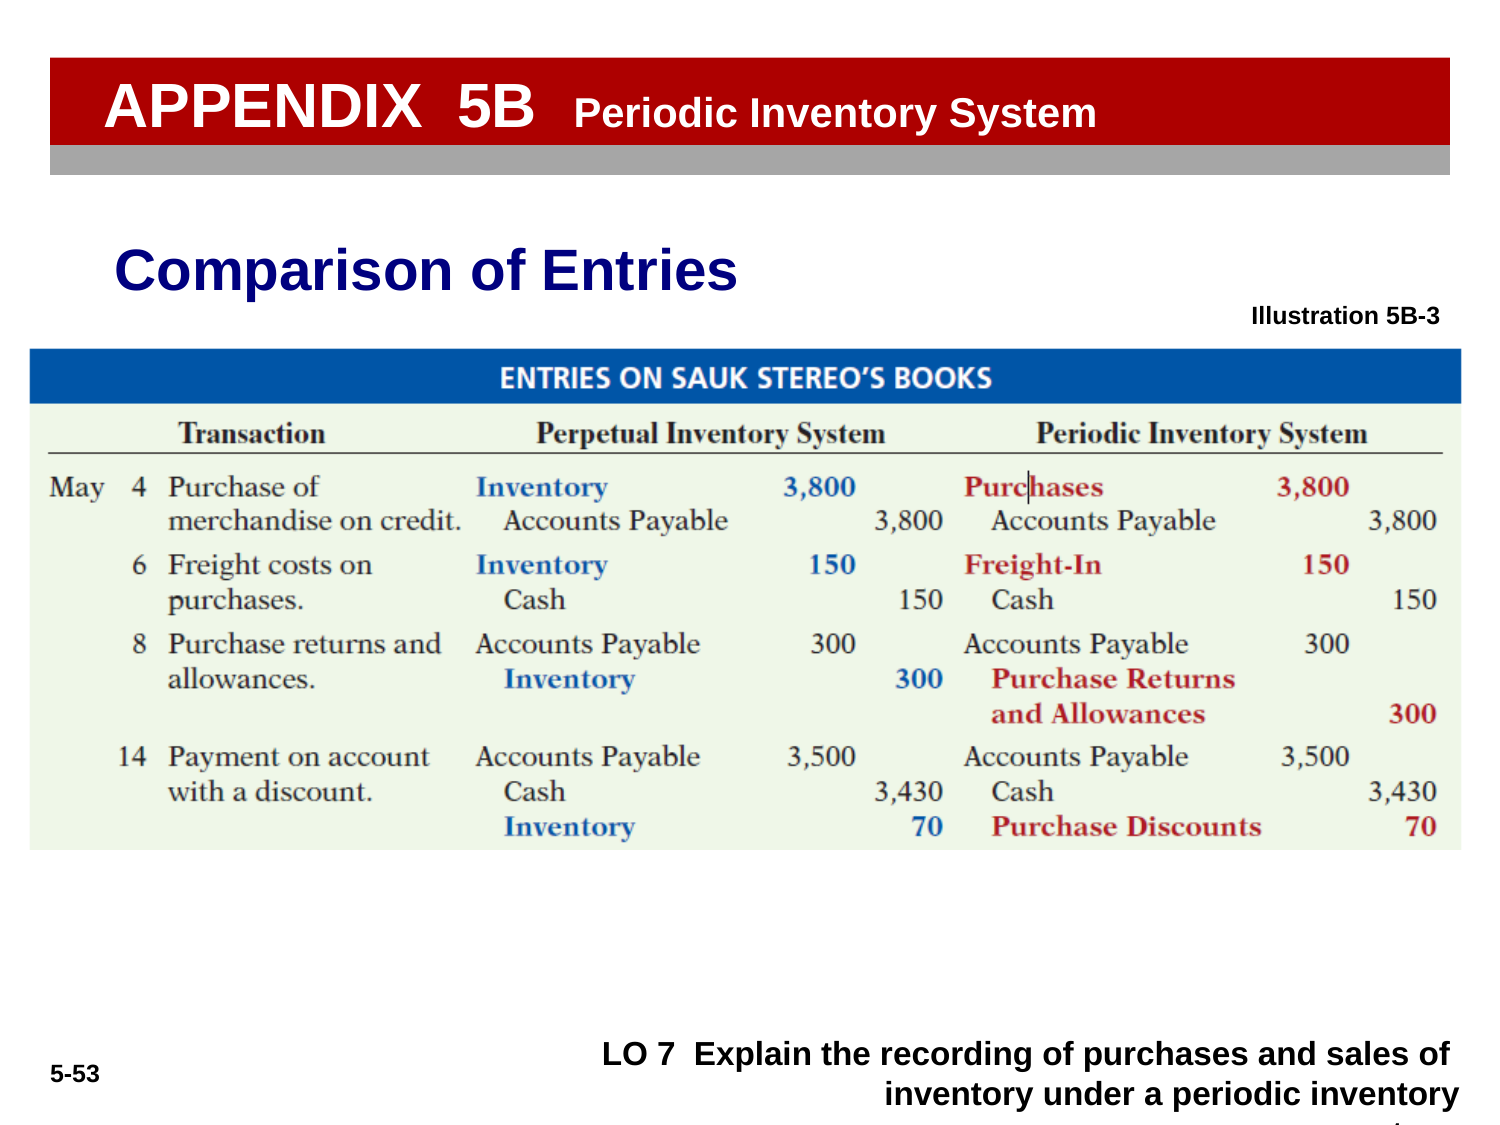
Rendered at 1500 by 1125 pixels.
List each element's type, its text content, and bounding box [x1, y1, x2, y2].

picture [24, 346, 1466, 851]
text_box Comparison of Entries [99, 224, 1125, 310]
text_box APPENDIX 5B Periodic Inventory System [50, 57, 1450, 145]
text_box [50, 145, 1450, 175]
text_box Illustration 5B-3 [1112, 292, 1463, 338]
text_box LO 7 Explain the recording of purchases and sales of inventory under a periodic inventory system. [537, 1024, 1475, 1125]
